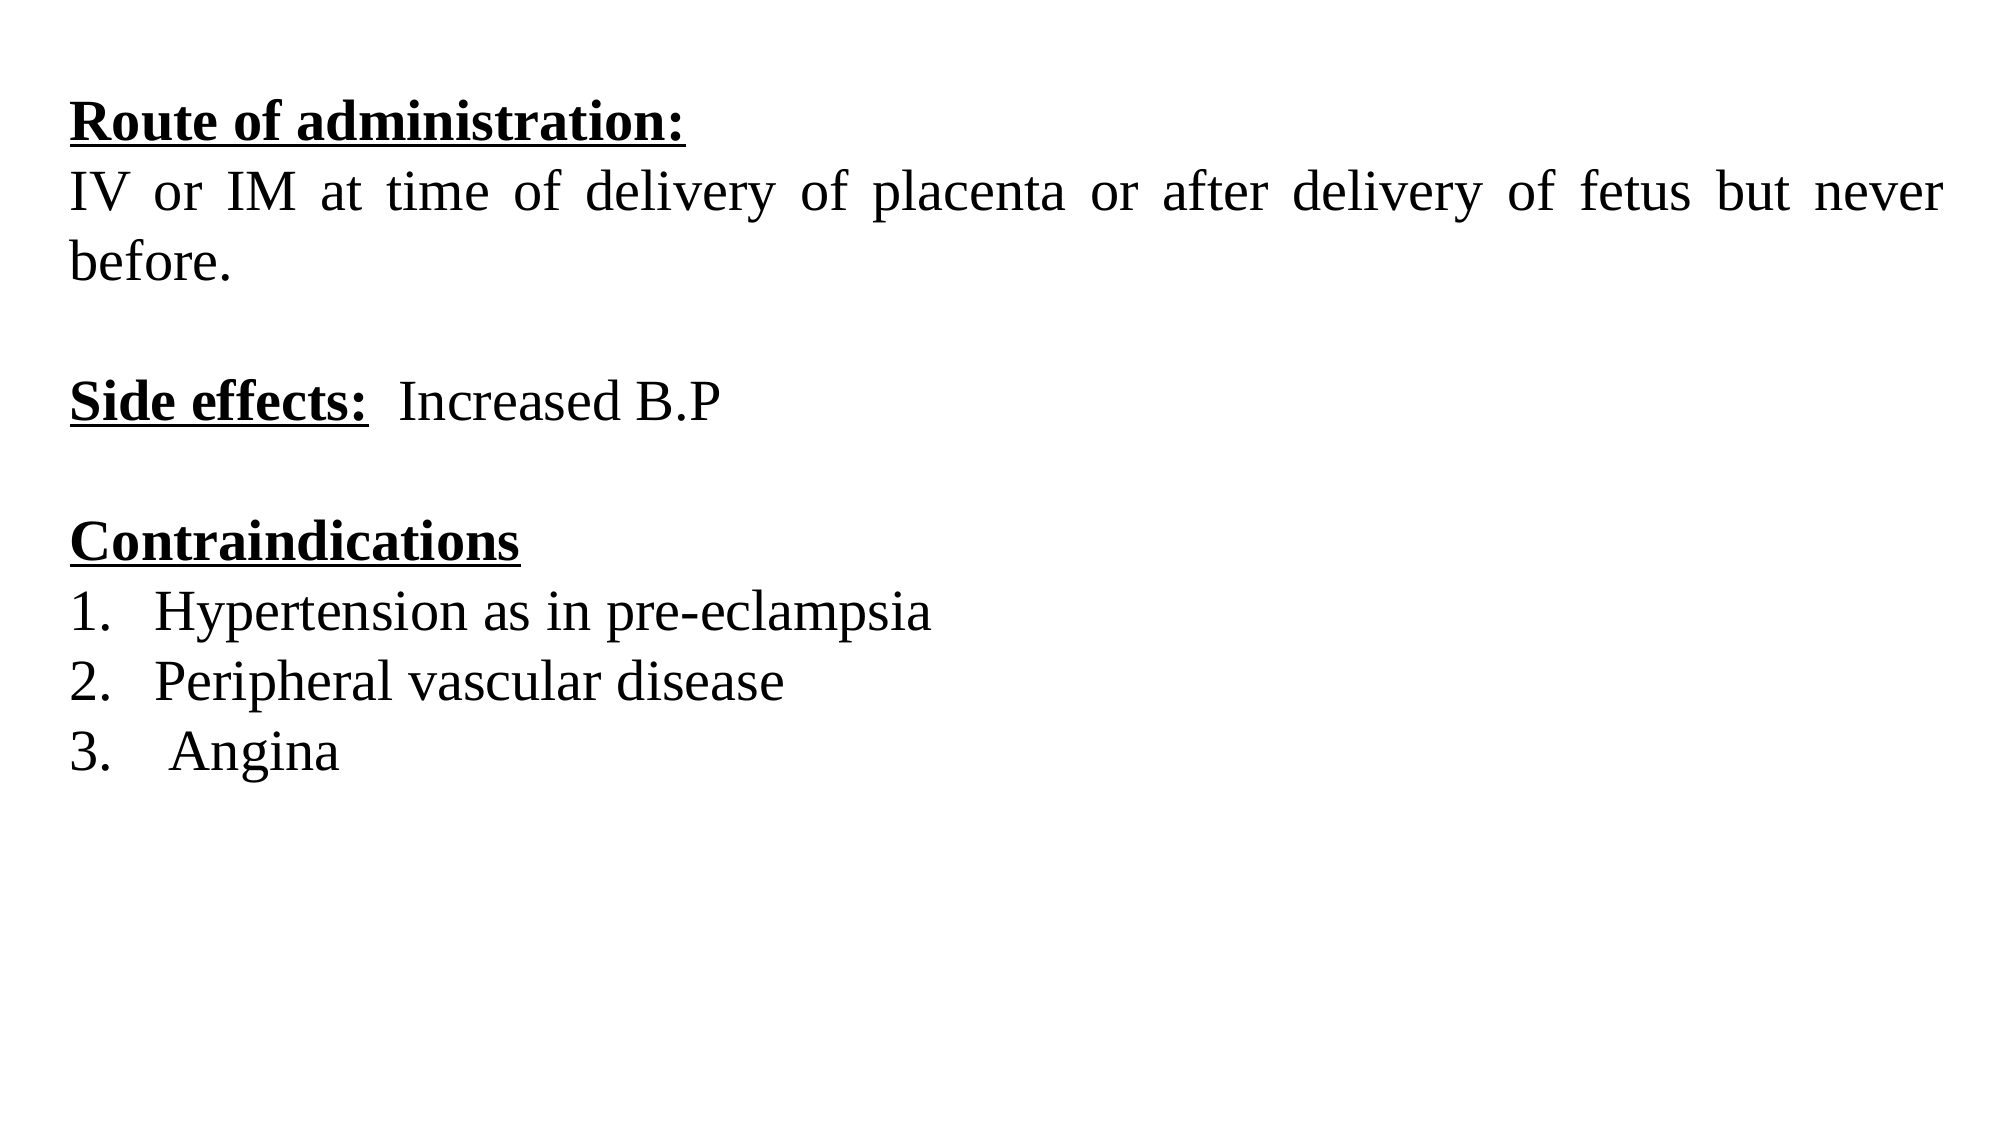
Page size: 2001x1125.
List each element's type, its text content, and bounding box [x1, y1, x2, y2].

list Route of administration: IV or IM at time of delivery of placenta or after delivery of fetus but never before. Side effects: Increased B.P Contraindications Hypertension as in pre-eclampsia Peripheral vascular disease Angina [54, 75, 1961, 1075]
